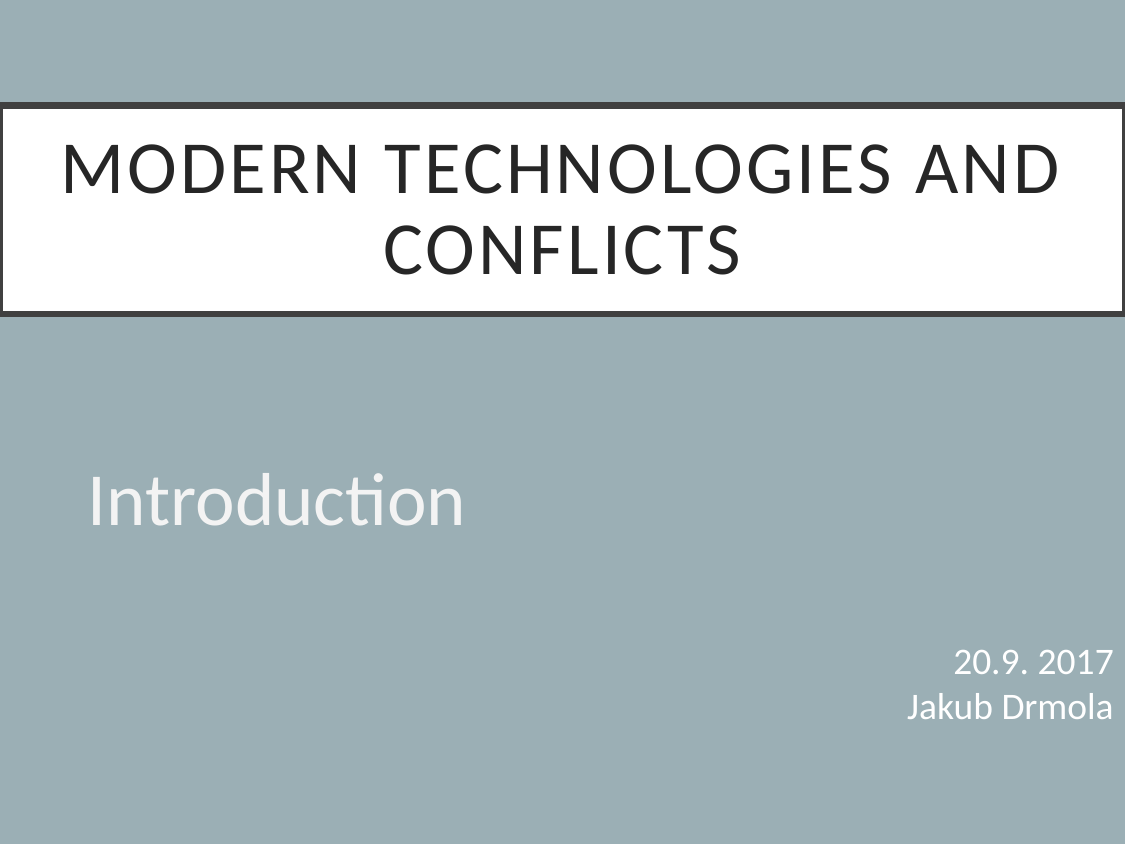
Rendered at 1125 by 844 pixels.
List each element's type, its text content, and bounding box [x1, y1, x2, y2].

text_box Introduction [76, 441, 926, 552]
subtitle 20.9. 2017 Jakub Drmola [76, 640, 1125, 739]
title Modern Technologies and Conflicts [0, 102, 1125, 317]
